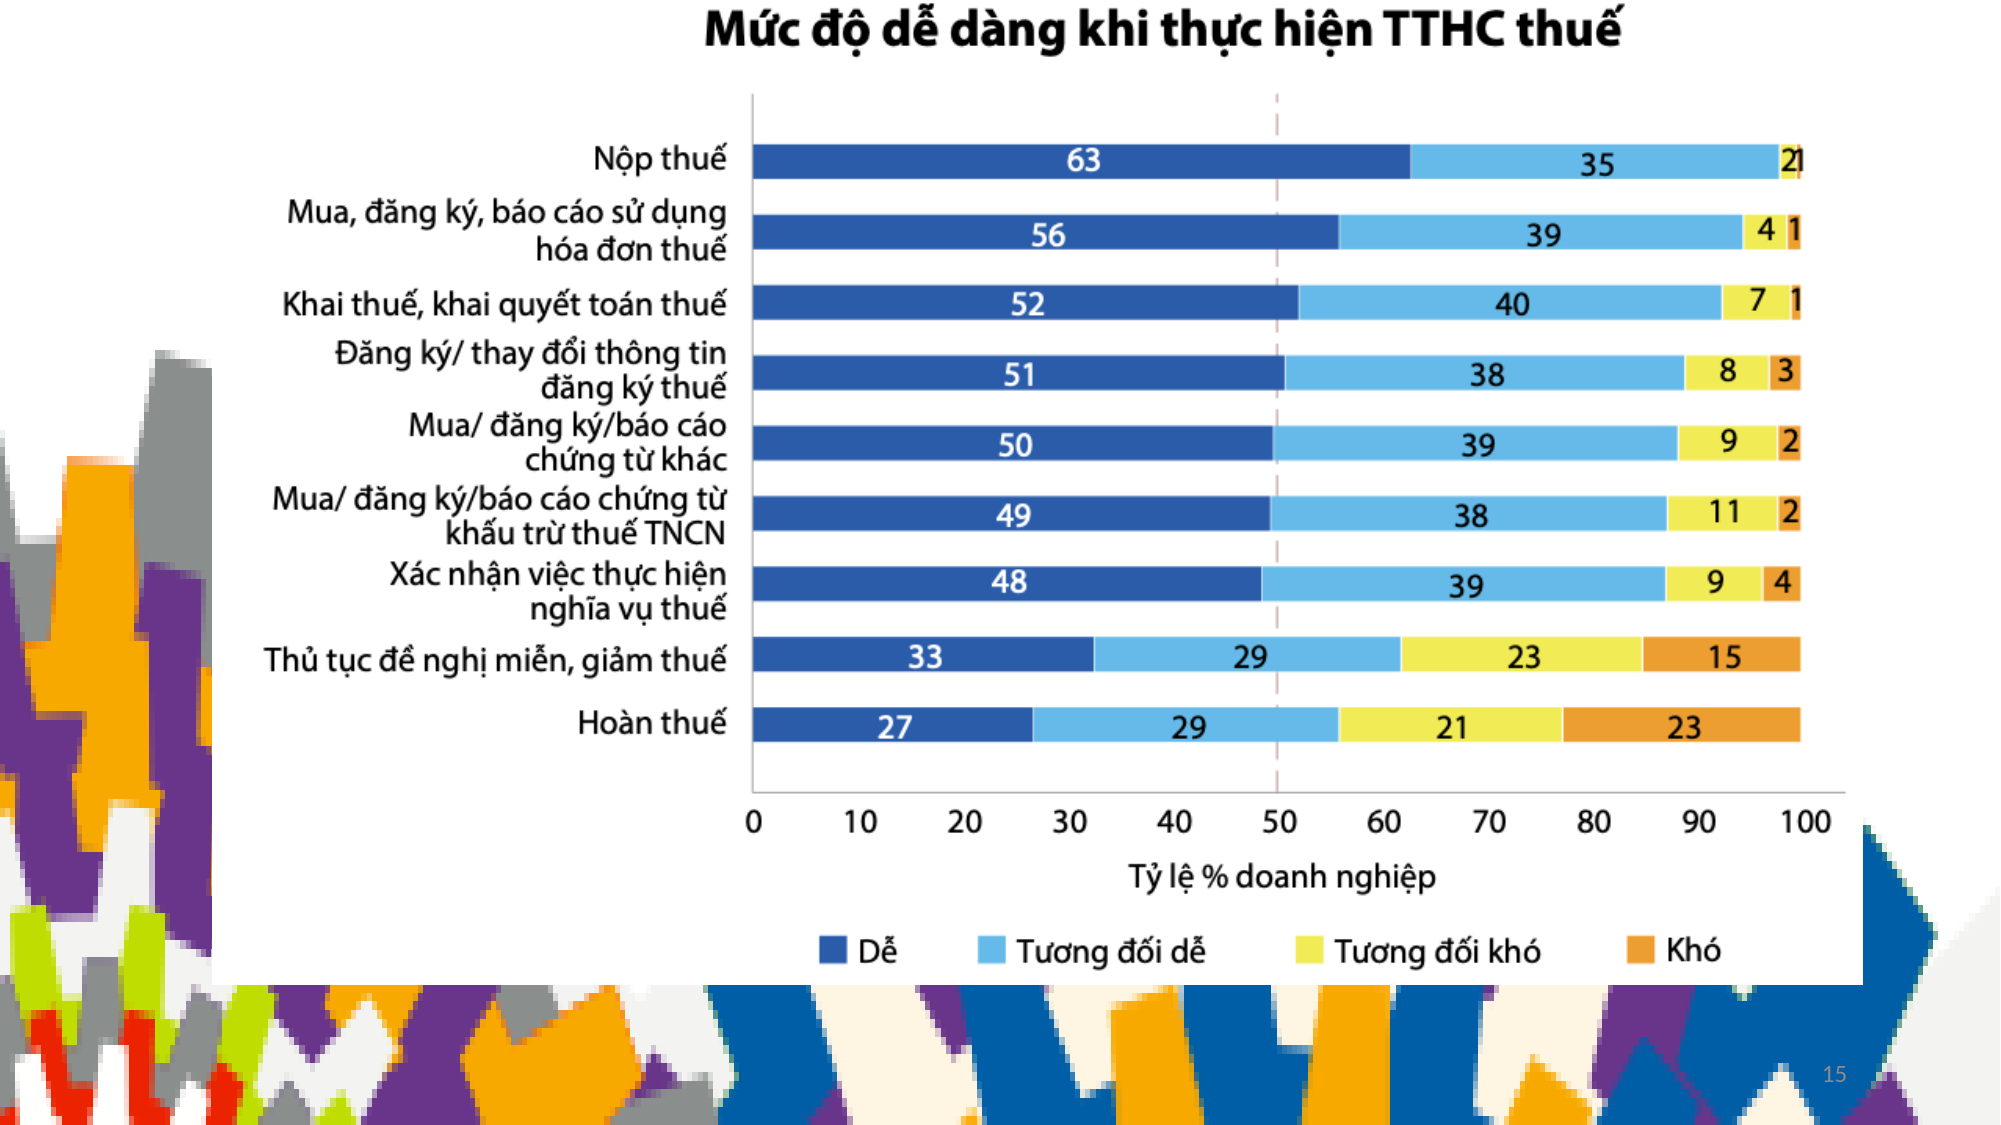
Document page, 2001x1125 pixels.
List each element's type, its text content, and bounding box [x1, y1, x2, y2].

picture [0, 0, 2001, 1125]
slide_number 15 [1412, 1042, 1863, 1103]
